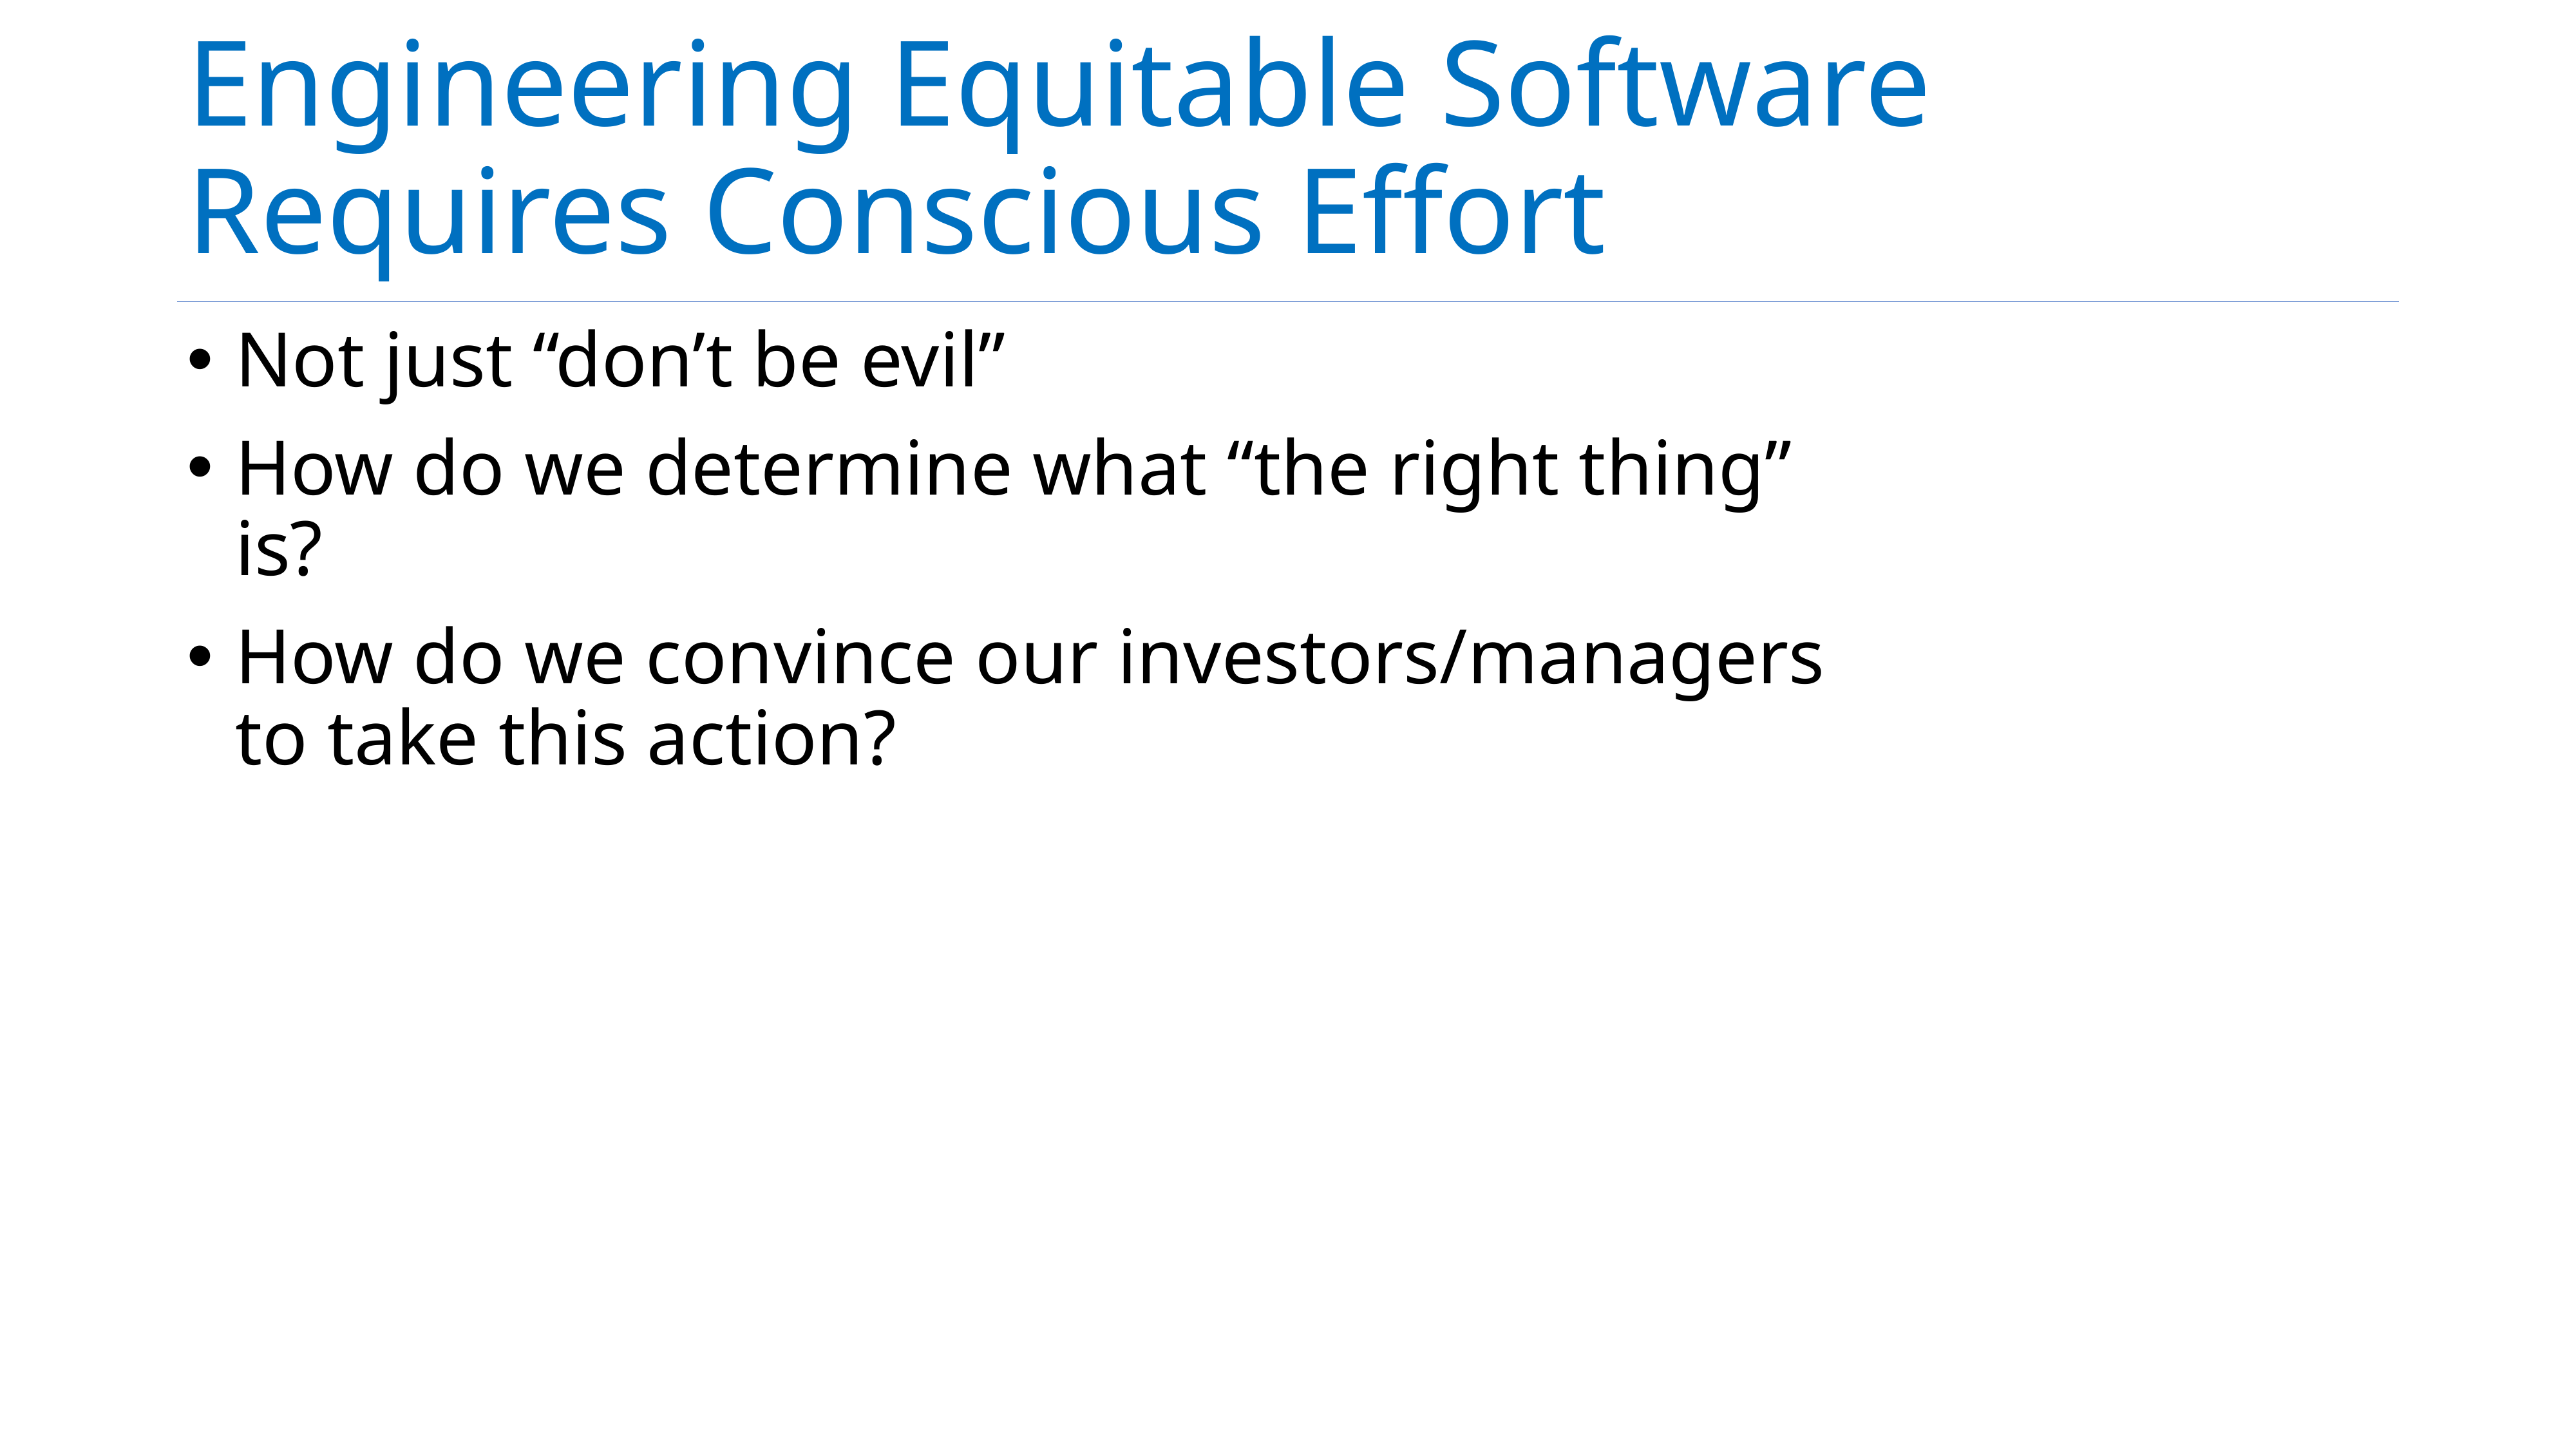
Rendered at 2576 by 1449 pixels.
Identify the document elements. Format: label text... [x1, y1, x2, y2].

list Not just “don’t be evil” How do we determine what “the right thing” is? How do we convince our investors/managers to take this action? [177, 317, 1844, 1236]
title Engineering Equitable Software Requires Conscious Effort [177, 3, 2399, 284]
